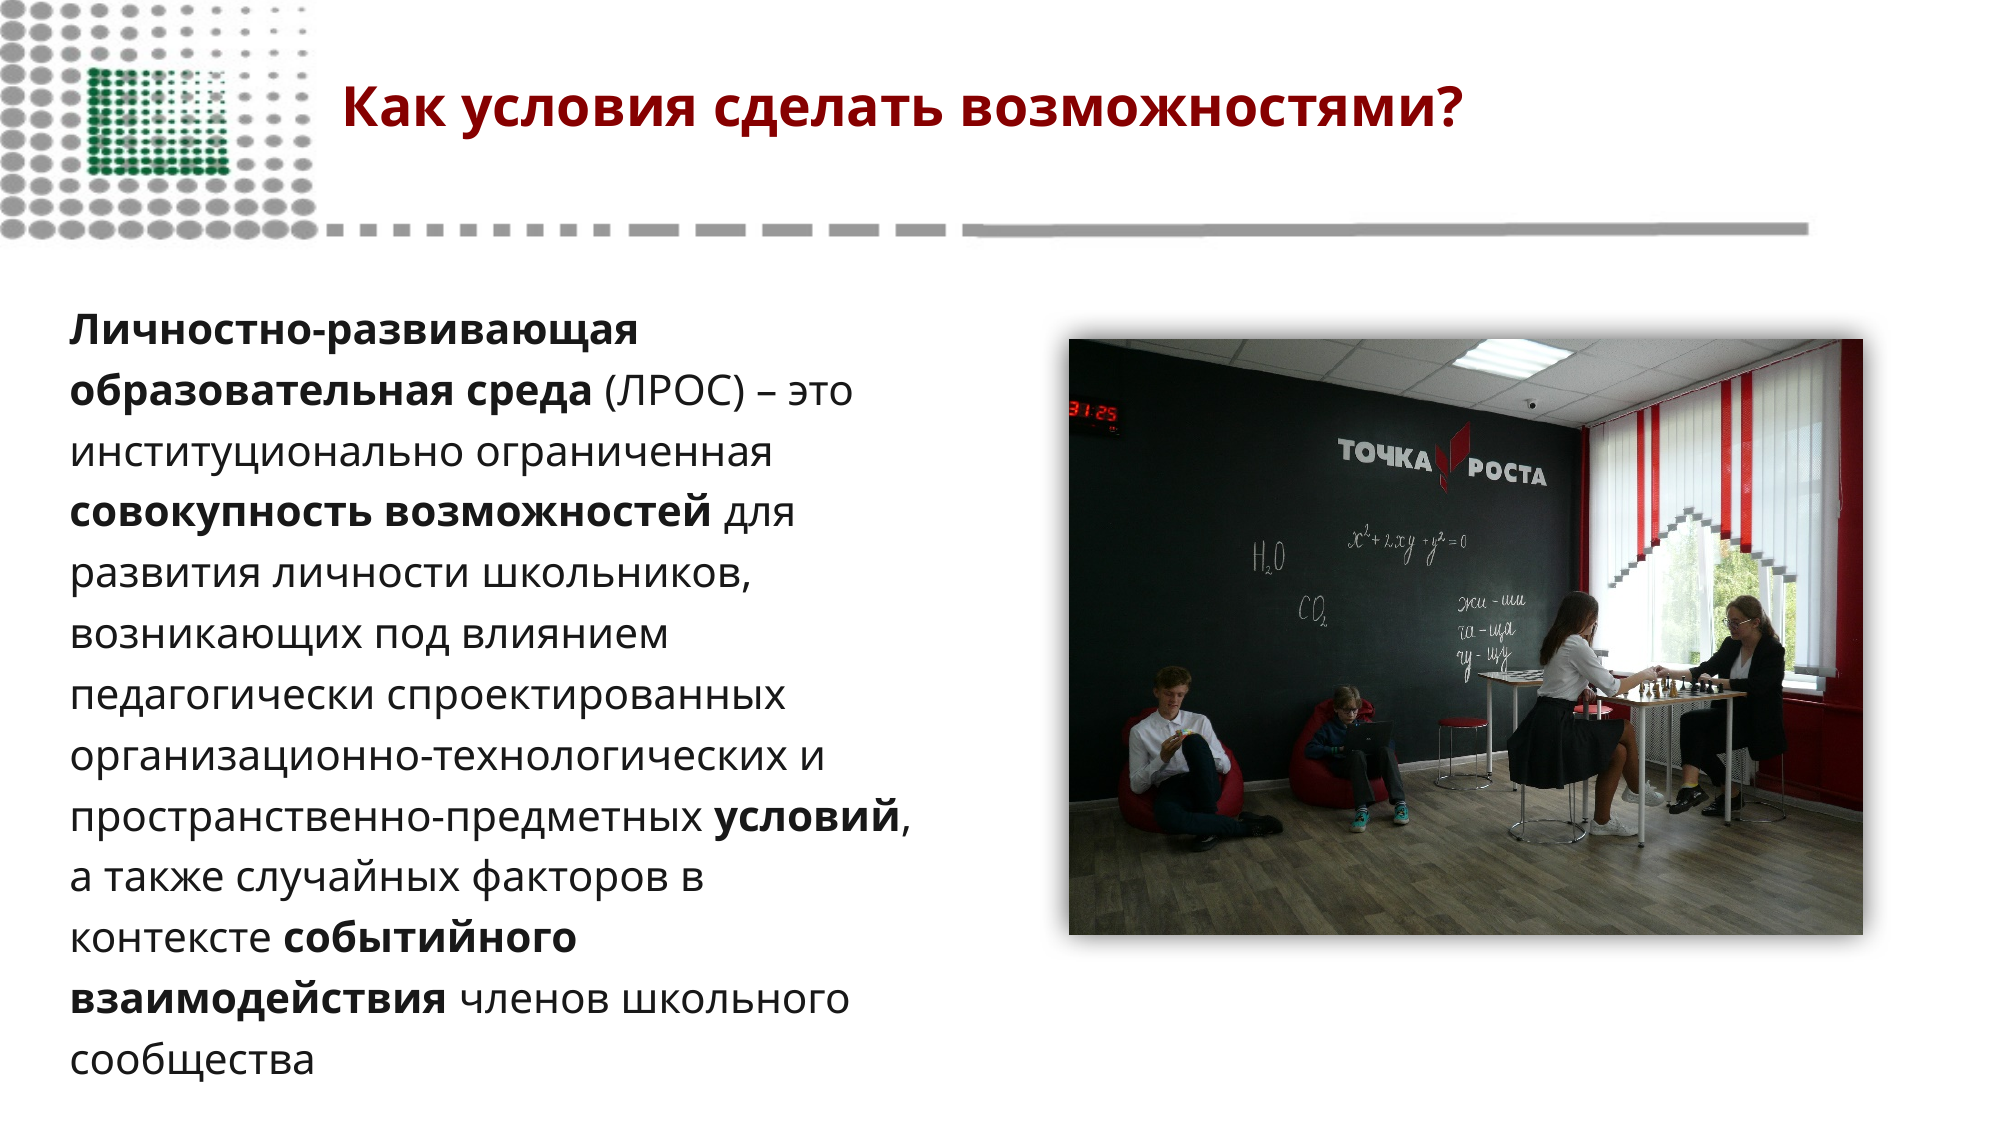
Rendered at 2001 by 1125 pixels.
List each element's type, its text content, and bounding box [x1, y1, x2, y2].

title Как условия сделать возможностями? [326, 0, 1945, 218]
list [1069, 339, 1863, 935]
picture [0, 0, 2001, 1125]
list Личностно-развивающая образовательная среда (ЛРОС) – это институционально ограниченная совокупность возможностей для развития личности школьников, возникающих под влиянием педагогически спроектированных организационно-технологических и пространственно-предметных условий, а также случайных факторов в контексте событийного взаимодействия членов школьного сообщества [54, 284, 933, 1091]
